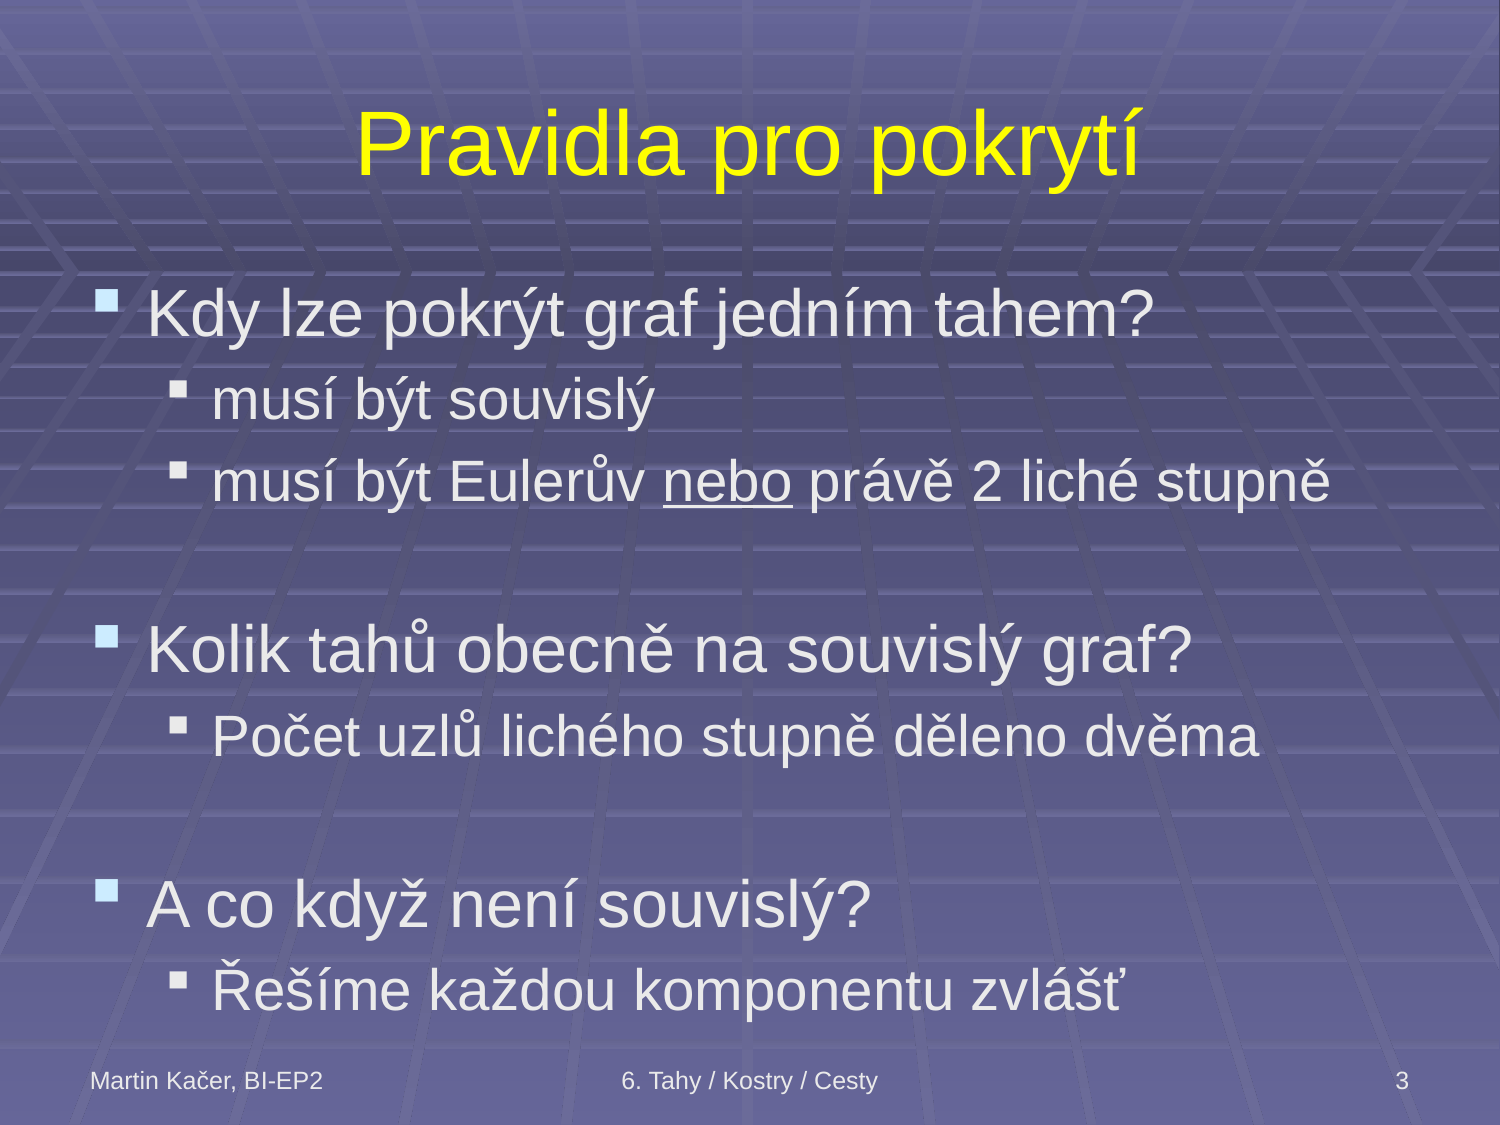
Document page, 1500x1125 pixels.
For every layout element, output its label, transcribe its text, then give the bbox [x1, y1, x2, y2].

slide_number 3 [1074, 1023, 1425, 1103]
title Pravidla pro pokrytí [74, 44, 1425, 233]
footer 6. Tahy / Kostry / Cesty [512, 1023, 988, 1103]
list Kdy lze pokrýt graf jedním tahem? musí být souvislý musí být Eulerův nebo právě 2 liché stupně Kolik tahů obecně na souvislý graf? Počet uzlů lichého stupně děleno dvěma A co když není souvislý? Řešíme každou komponentu zvlášť [74, 261, 1425, 1001]
slide_number Martin Kačer, BI-EP2 [74, 1023, 476, 1103]
